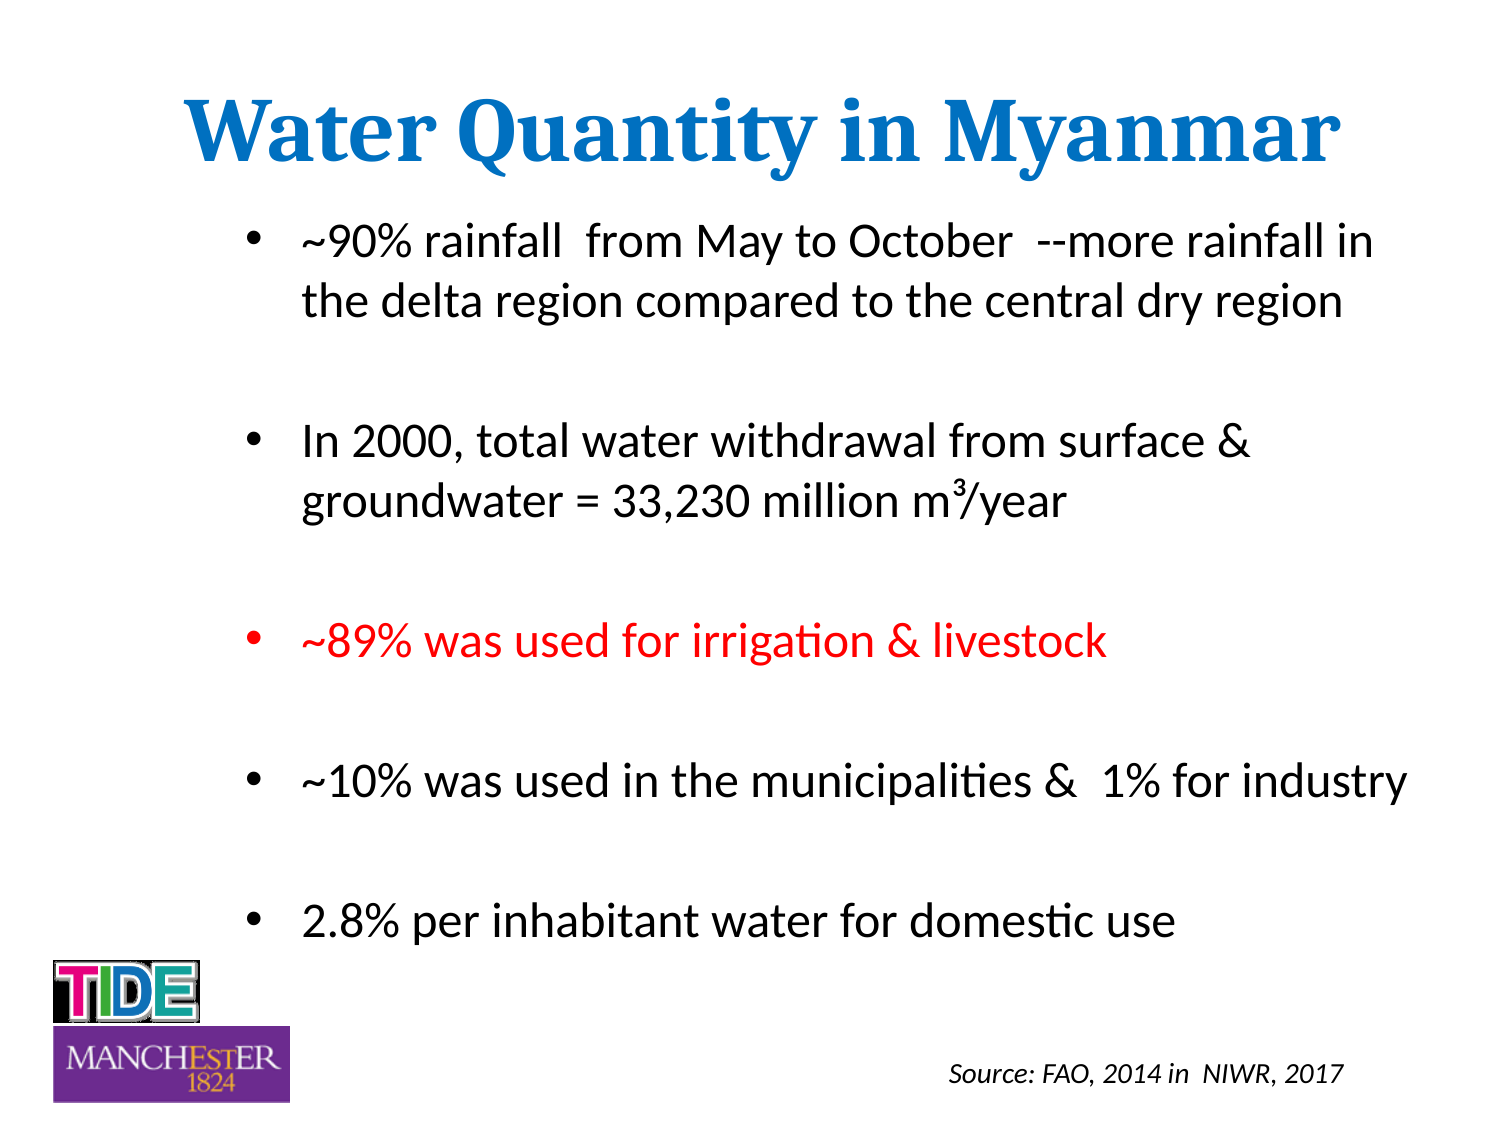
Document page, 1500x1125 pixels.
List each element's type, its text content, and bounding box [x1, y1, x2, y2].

list ~90% rainfall from May to October --more rainfall in the delta region compared to the central dry region In 2000, total water withdrawal from surface & groundwater = 33,230 million m³/year ~89% was used for irrigation & livestock ~10% was used in the municipalities & 1% for industry 2.8% per inhabitant water for domestic use [230, 200, 1465, 1076]
picture [53, 960, 200, 1023]
picture [53, 1026, 290, 1103]
title Water Quantity in Myanmar [88, 30, 1439, 219]
text_box Source: FAO, 2014 in NIWR, 2017 [643, 1046, 1394, 1097]
